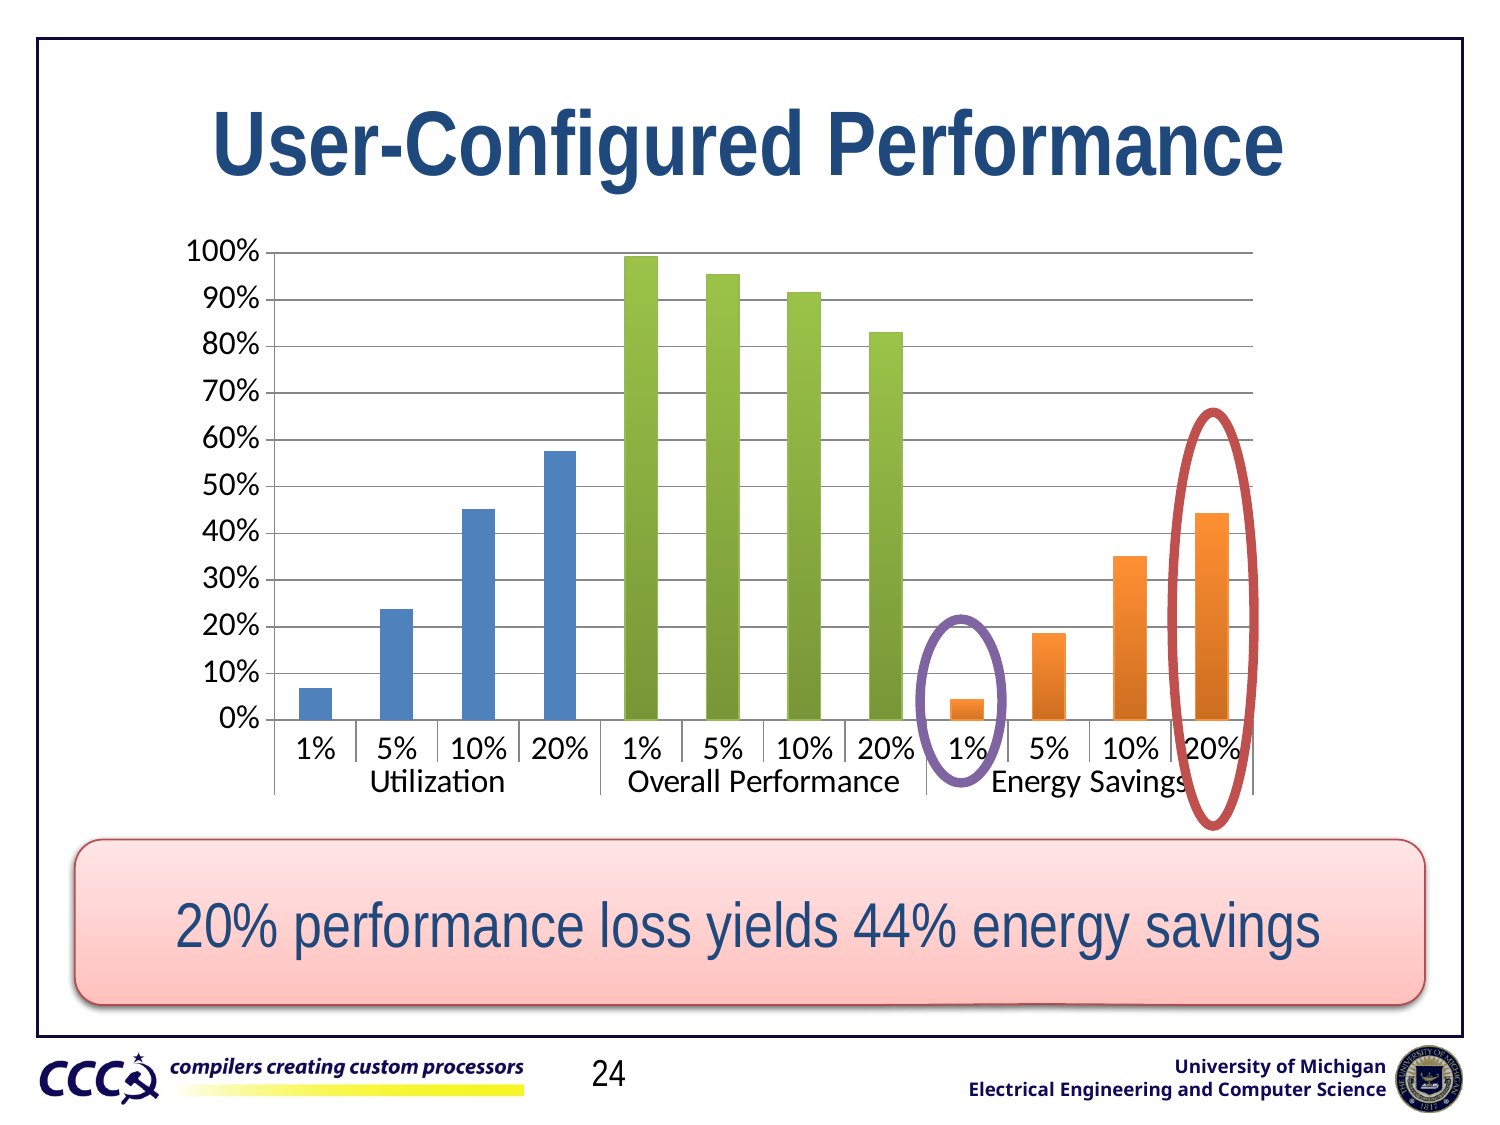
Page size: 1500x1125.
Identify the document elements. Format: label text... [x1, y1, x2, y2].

title User-Configured Performance [74, 44, 1426, 233]
chart [162, 224, 1276, 813]
text_box [1204, 821, 1223, 827]
picture [37, 1052, 524, 1108]
text_box 20% performance loss yields 44% energy savings [74, 838, 1426, 1006]
